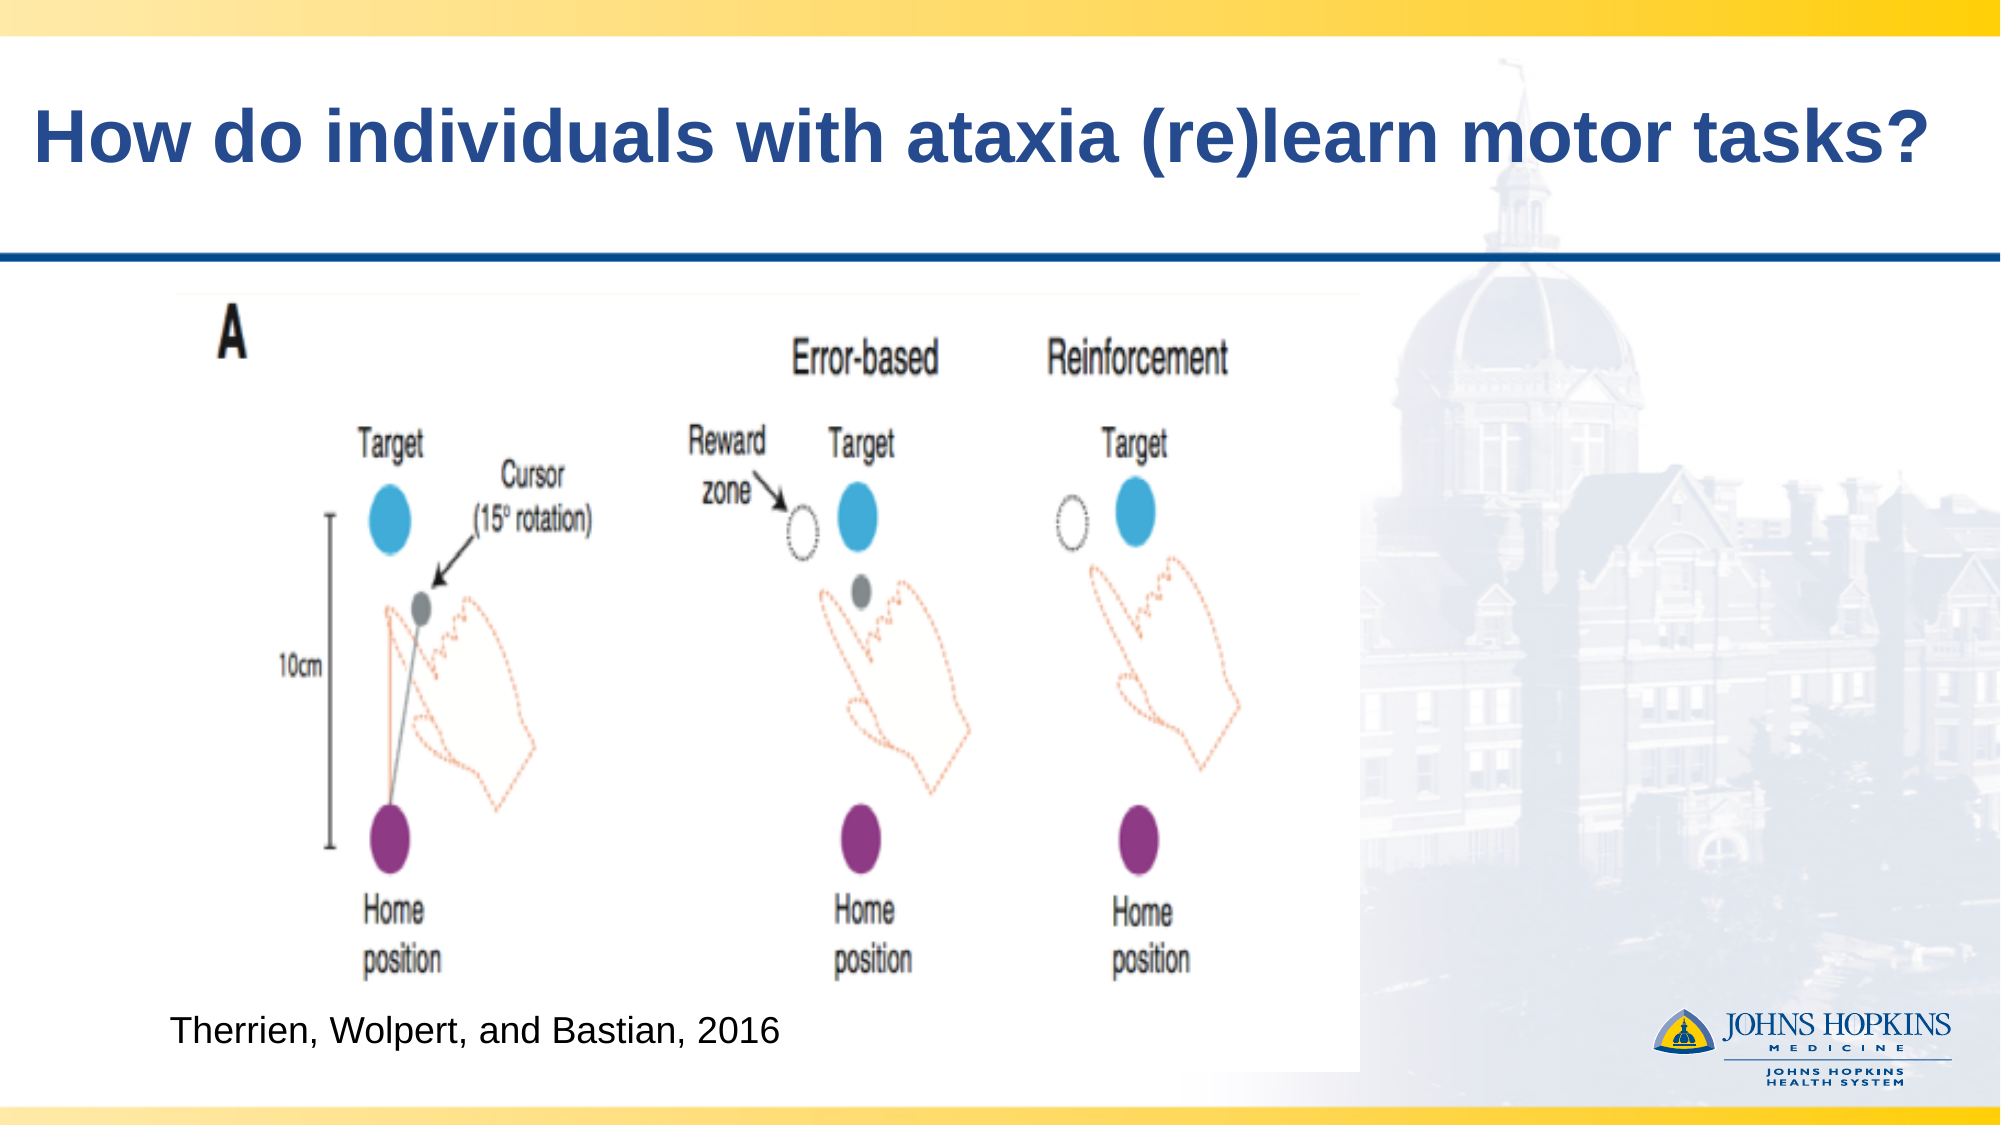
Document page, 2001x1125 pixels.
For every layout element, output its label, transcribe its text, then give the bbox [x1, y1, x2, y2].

picture [0, 0, 2001, 1125]
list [175, 293, 1360, 1072]
title How do individuals with ataxia (re)learn motor tasks? [18, 79, 1981, 268]
text_box Therrien, Wolpert, and Bastian, 2016 [154, 998, 820, 1104]
